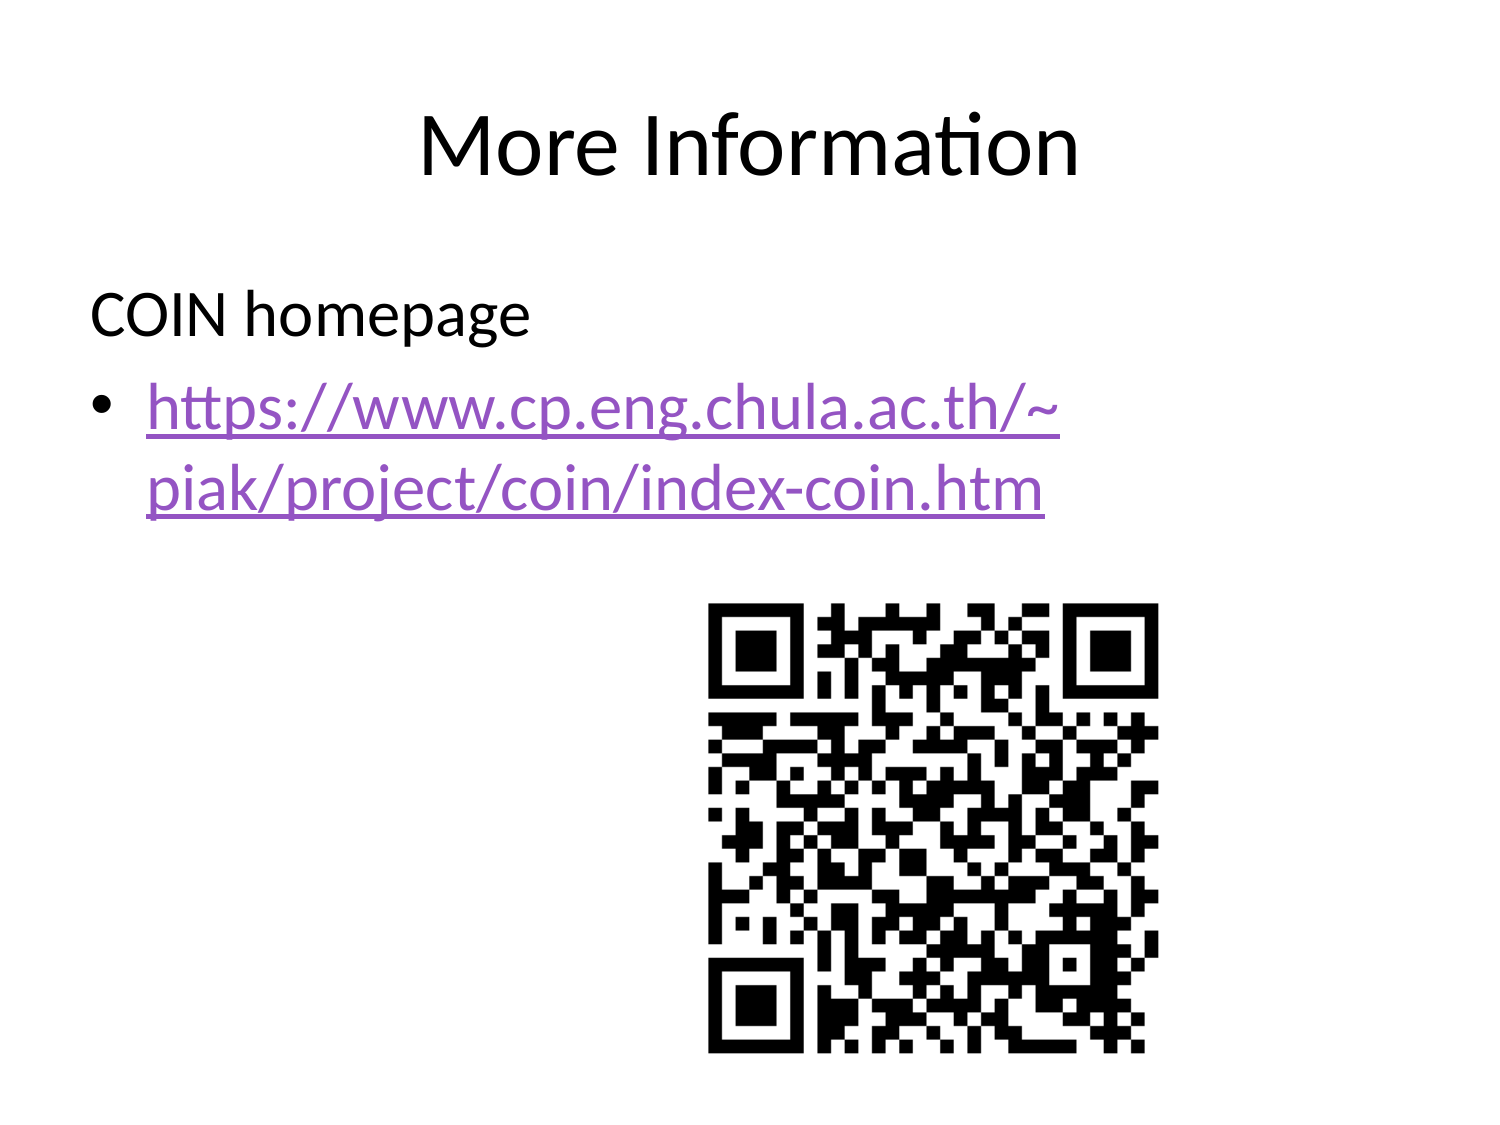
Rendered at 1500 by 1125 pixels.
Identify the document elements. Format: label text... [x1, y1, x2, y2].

title More Information [75, 45, 1425, 233]
picture [654, 549, 1213, 1108]
list COIN homepage https://www.cp.eng.chula.ac.th/~piak/project/coin/index-coin.htm [75, 262, 1225, 1005]
